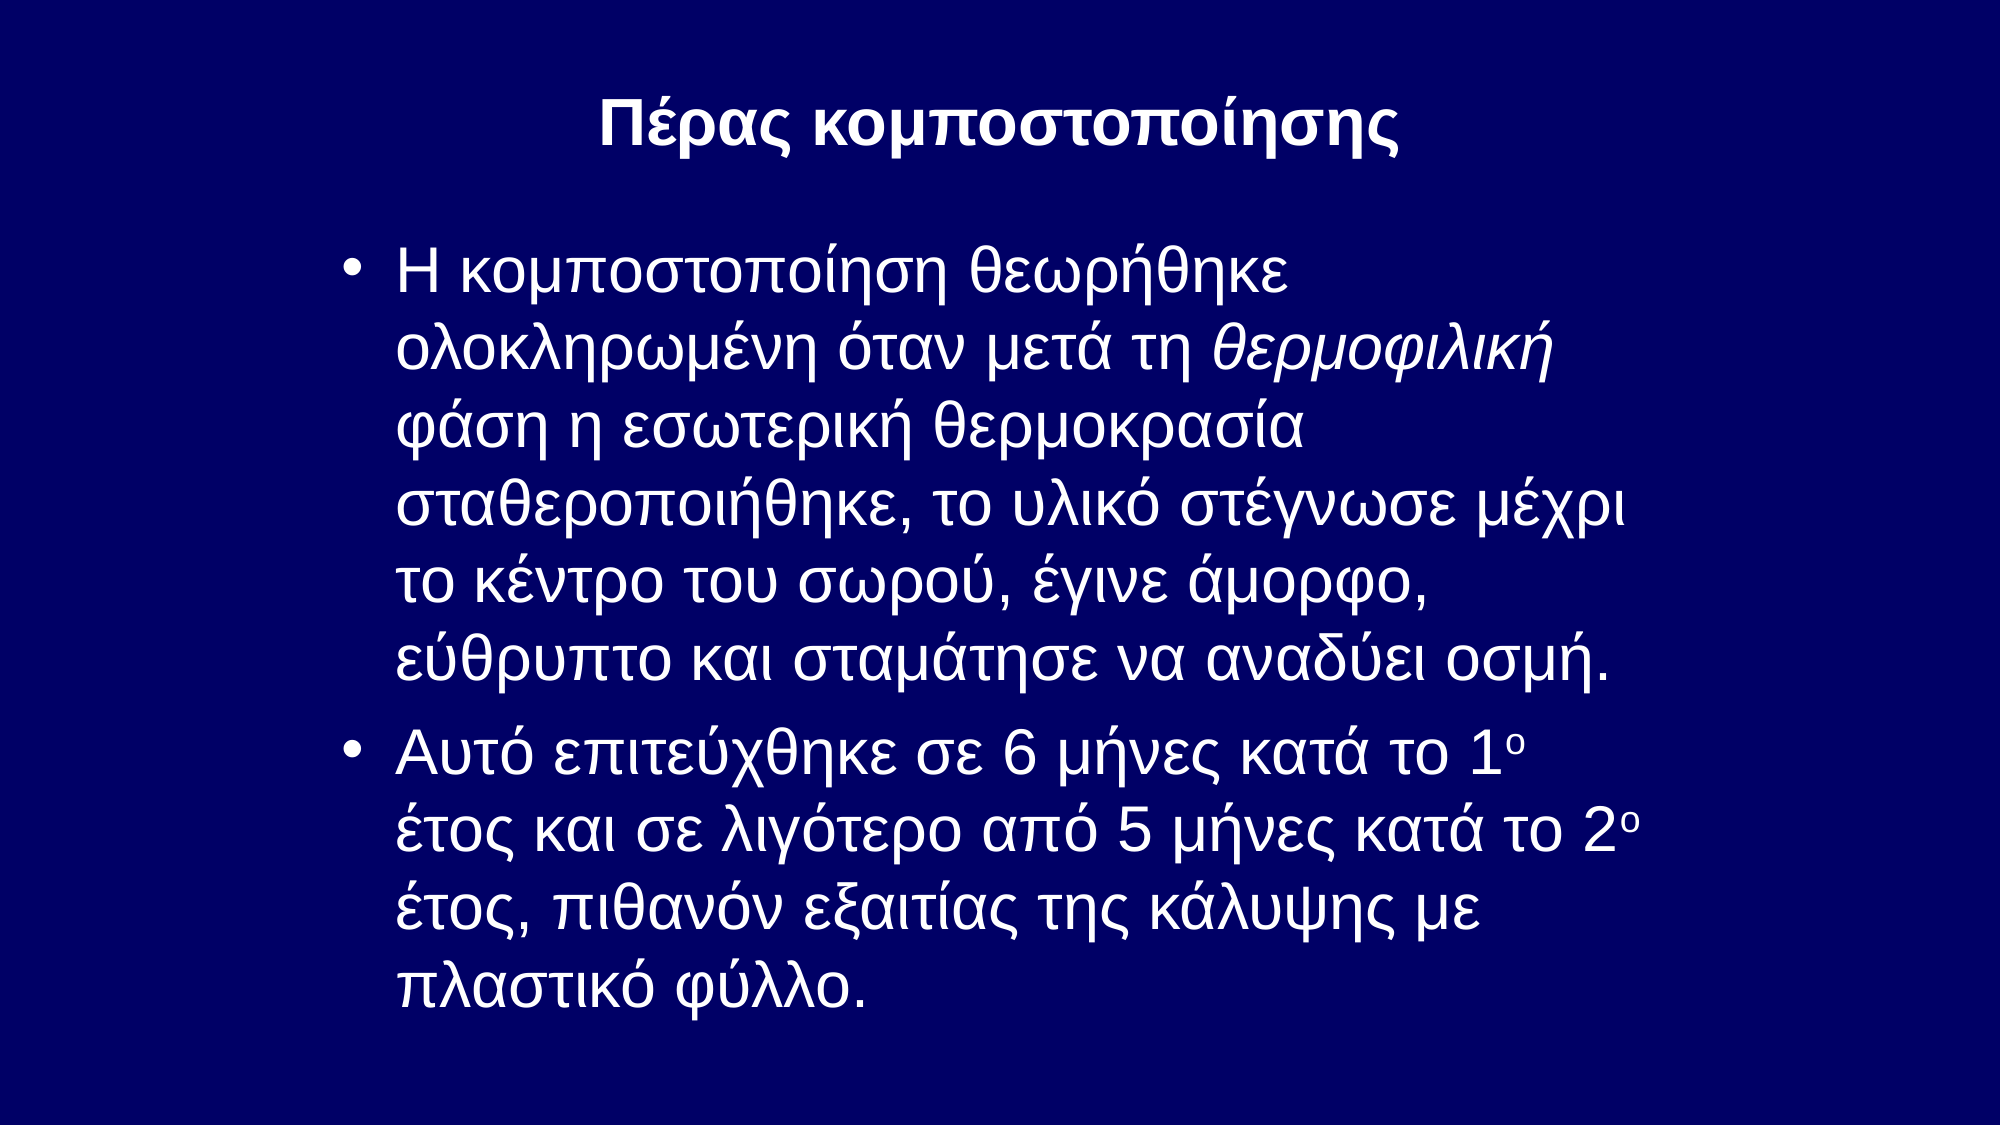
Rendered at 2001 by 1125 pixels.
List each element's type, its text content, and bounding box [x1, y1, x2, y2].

list Η κομποστοποίηση θεωρήθηκε ολοκληρωμένη όταν μετά τη θερμοφιλική φάση η εσωτερική θερμοκρασία σταθεροποιήθηκε, το υλικό στέγνωσε μέχρι το κέντρο του σωρού, έγινε άμορφο, εύθρυπτο και σταμάτησε να αναδύει οσμή. Αυτό επιτεύχθηκε σε 6 μήνες κατά το 1ο έτος και σε λιγότερο από 5 μήνες κατά το 2ο έτος, πιθανόν εξαιτίας της κάλυψης με πλαστικό φύλλο. [332, 219, 1668, 1083]
title Πέρας κομποστοποίησης [361, 24, 1638, 213]
